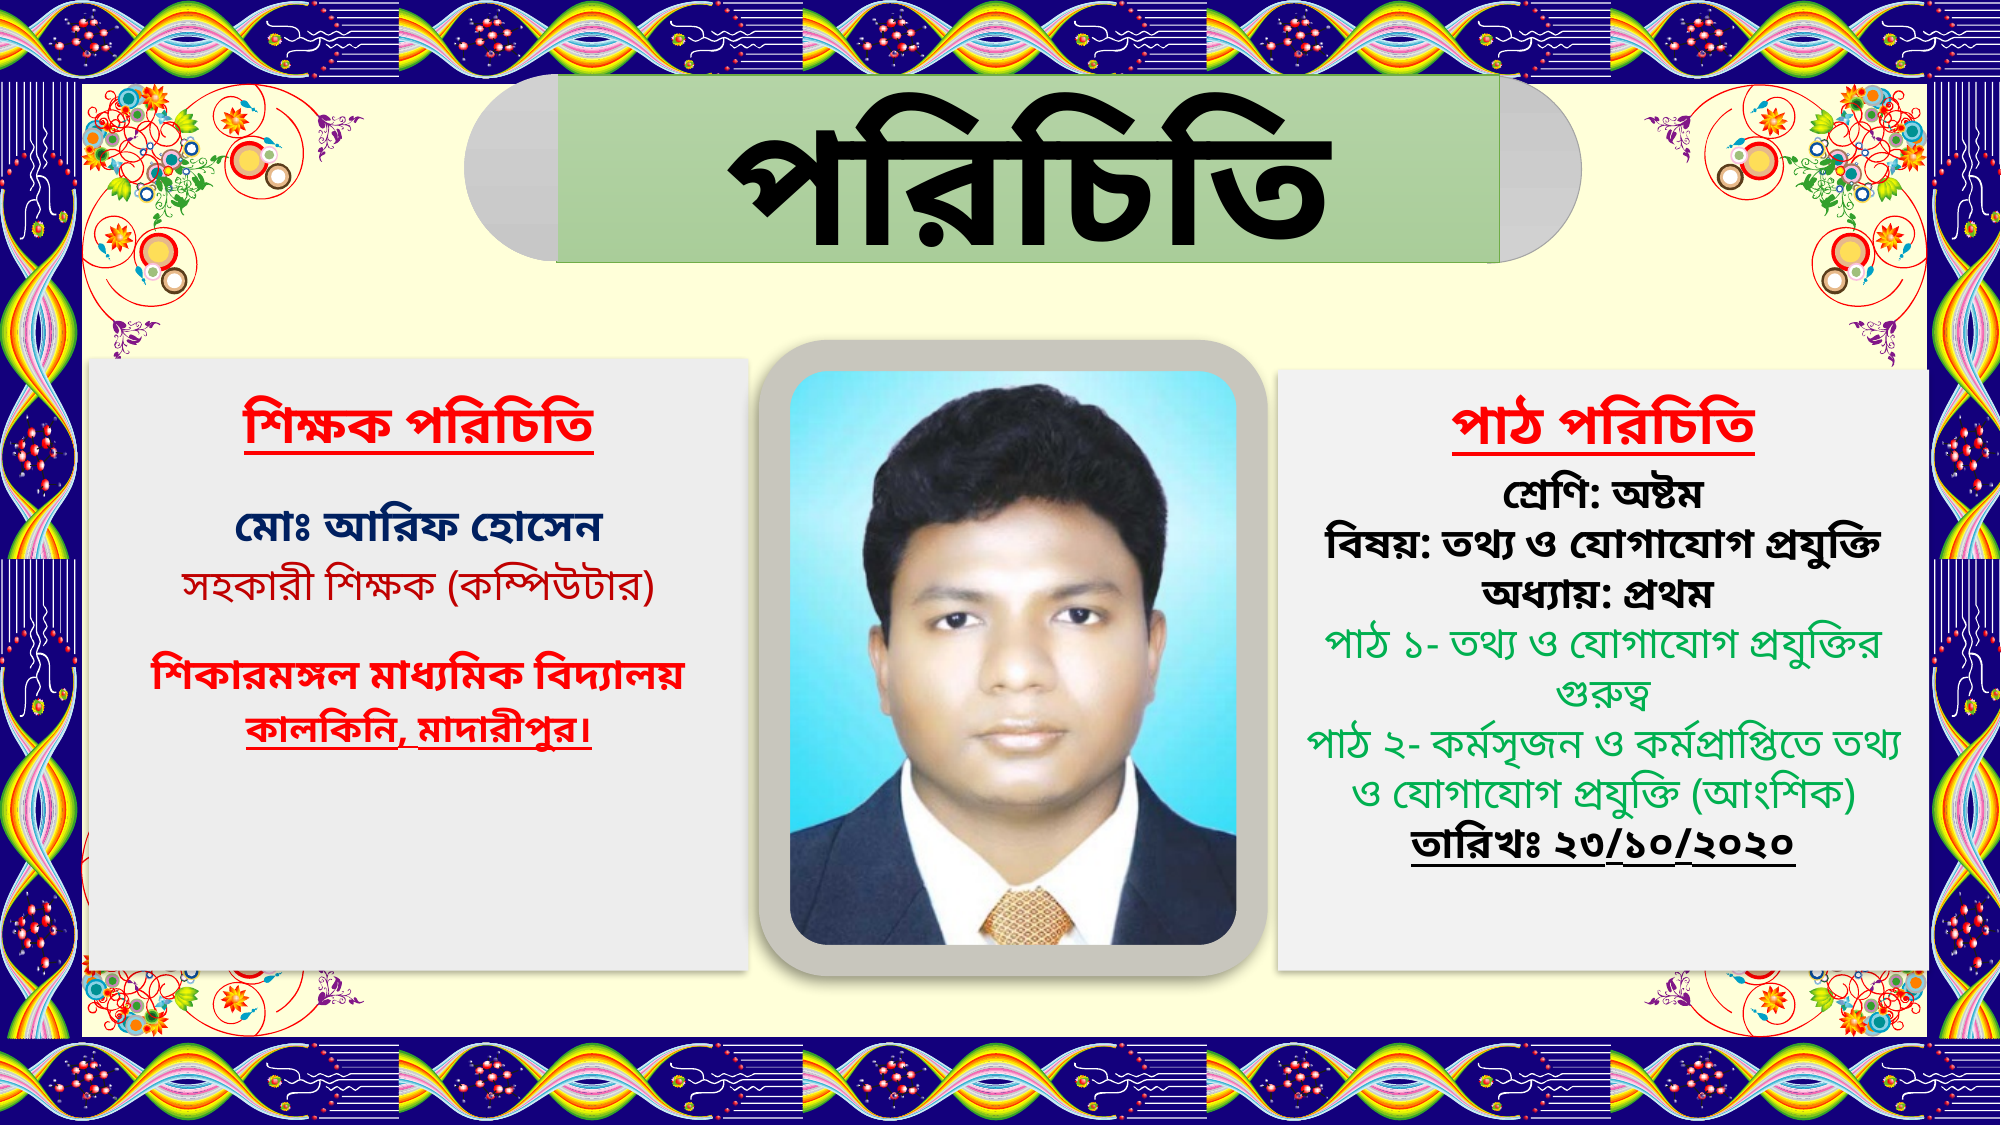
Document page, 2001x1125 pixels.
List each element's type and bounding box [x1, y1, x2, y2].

picture [0, 0, 2000, 1125]
text_box [462, 74, 1500, 263]
